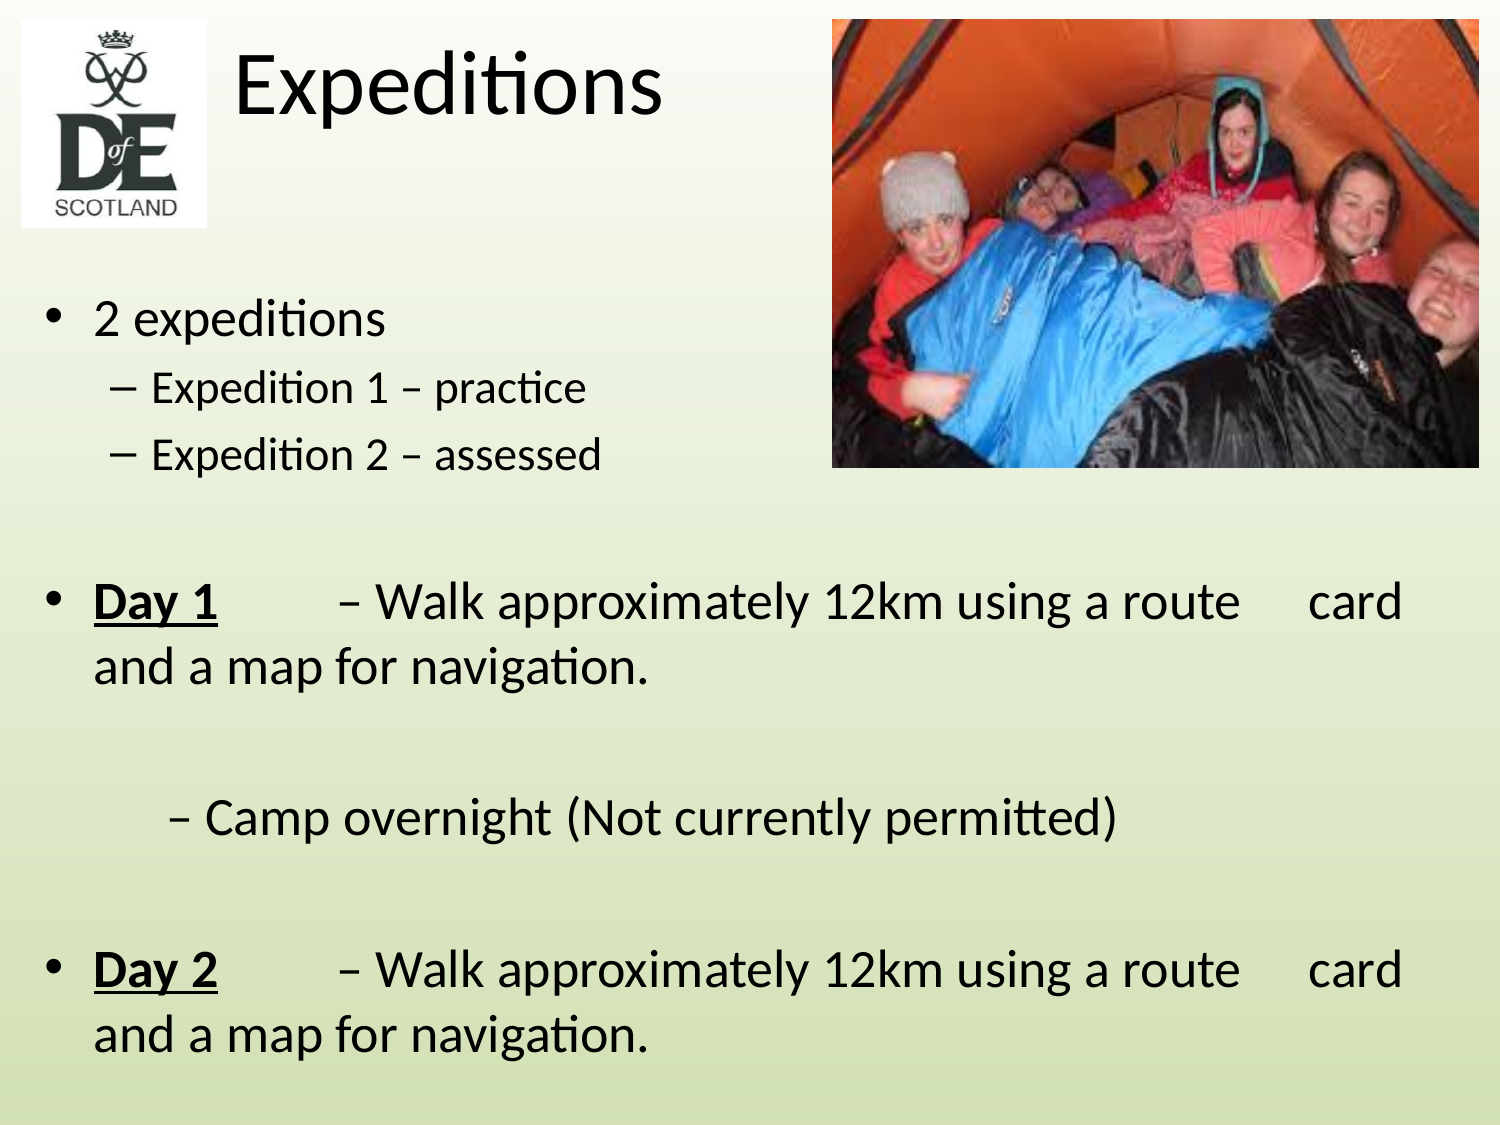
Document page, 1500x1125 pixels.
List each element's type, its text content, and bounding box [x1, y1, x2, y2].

title Expeditions [218, 0, 1500, 172]
list 2 expeditions Expedition 1 – practice Expedition 2 – assessed Day 1 – Walk approximately 12km using a route card and a map for navigation. – Camp overnight (Not currently permitted) Day 2 – Walk approximately 12km using a route card and a map for navigation. [29, 199, 1500, 1071]
picture [21, 18, 207, 228]
picture [832, 18, 1479, 469]
